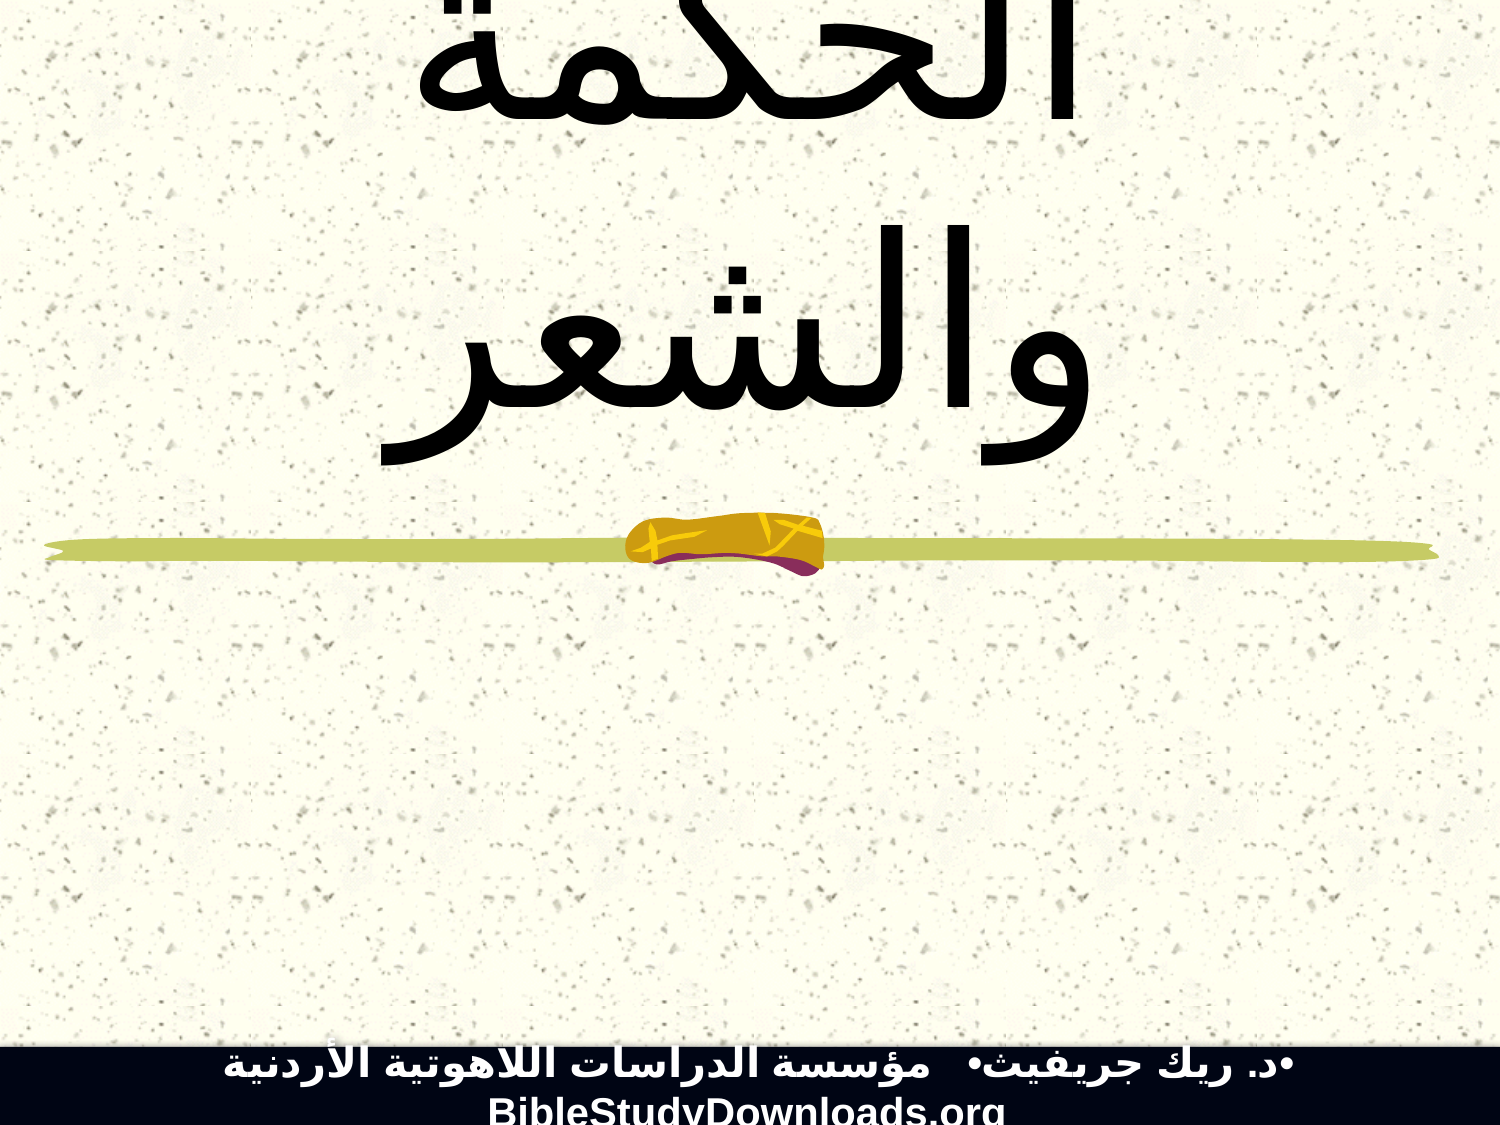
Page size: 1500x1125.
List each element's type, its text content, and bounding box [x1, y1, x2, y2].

title الحكمة والشعر [0, 157, 1500, 463]
picture [0, 463, 1500, 1046]
text_box د. ريك جريفيث• مؤسسة الدراسات اللاهوتية الأردنية• BibleStudyDownloads.org [0, 1046, 1500, 1125]
picture [0, 0, 1500, 157]
